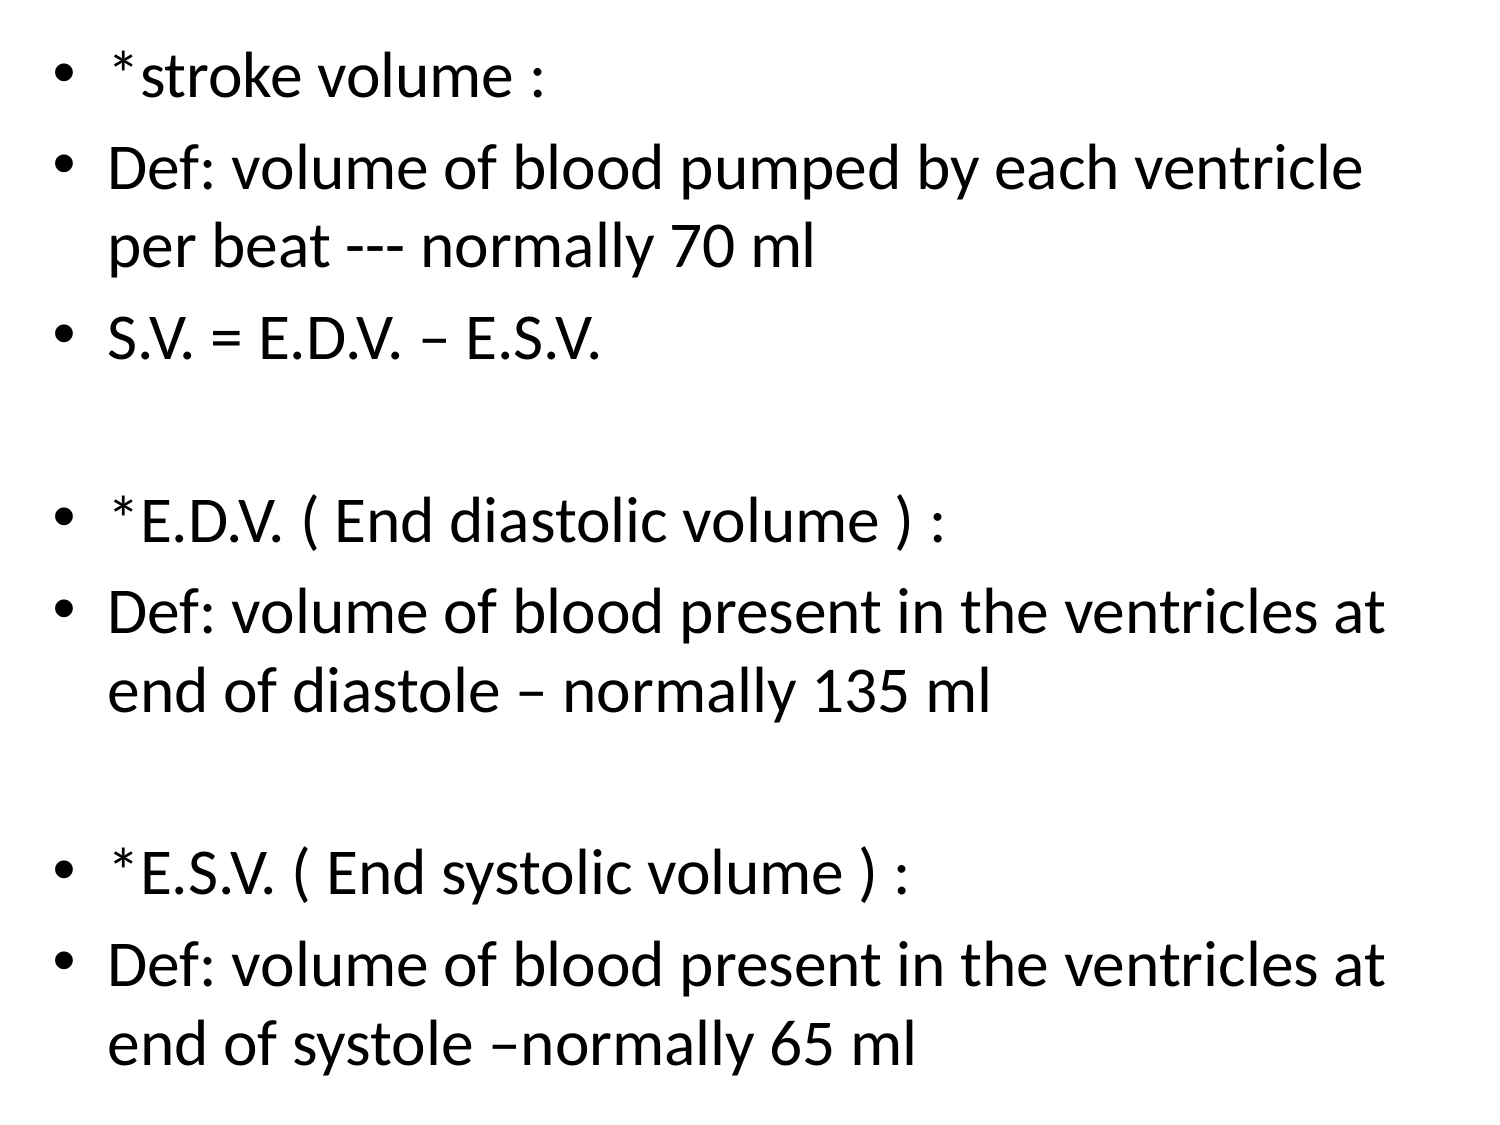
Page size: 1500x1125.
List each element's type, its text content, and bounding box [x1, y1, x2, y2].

list *stroke volume : Def: volume of blood pumped by each ventricle per beat --- normally 70 ml S.V. = E.D.V. – E.S.V. *E.D.V. ( End diastolic volume ) : Def: volume of blood present in the ventricles at end of diastole – normally 135 ml *E.S.V. ( End systolic volume ) : Def: volume of blood present in the ventricles at end of systole –normally 65 ml [37, 24, 1463, 1088]
